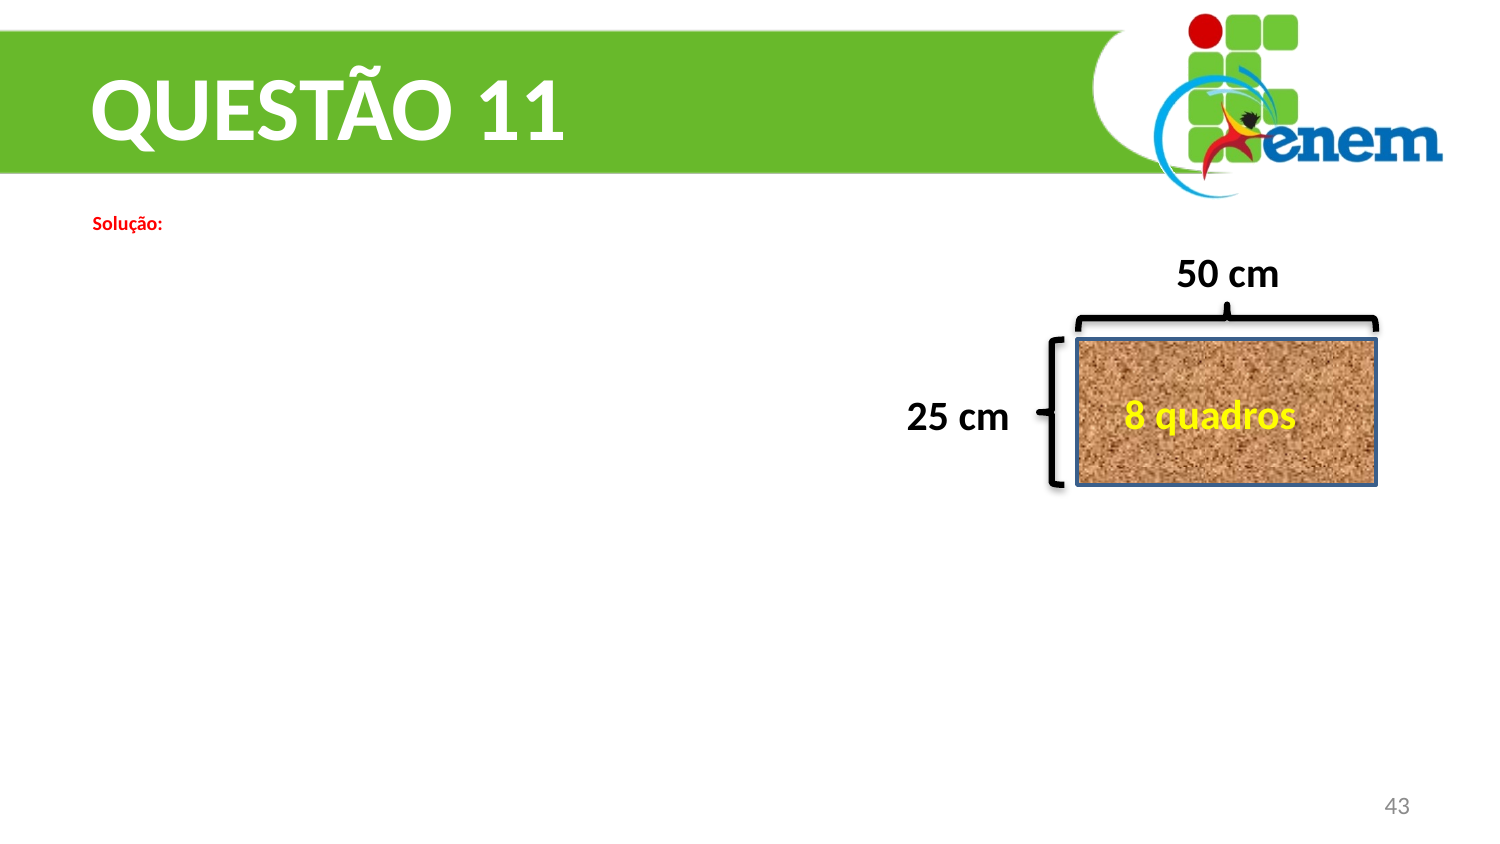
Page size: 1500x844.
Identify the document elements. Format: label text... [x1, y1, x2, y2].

slide_number 43 [1074, 782, 1425, 827]
picture [0, 0, 1500, 844]
text_box [1075, 304, 1380, 332]
text_box 8 quadros [1101, 380, 1376, 445]
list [1151, 8, 1446, 201]
text_box [1075, 339, 1378, 487]
text_box [1048, 336, 1065, 488]
title QUESTÃO 11 [75, 33, 1146, 175]
text_box 50 cm [1161, 238, 1329, 304]
text_box 25 cm [891, 381, 1050, 447]
